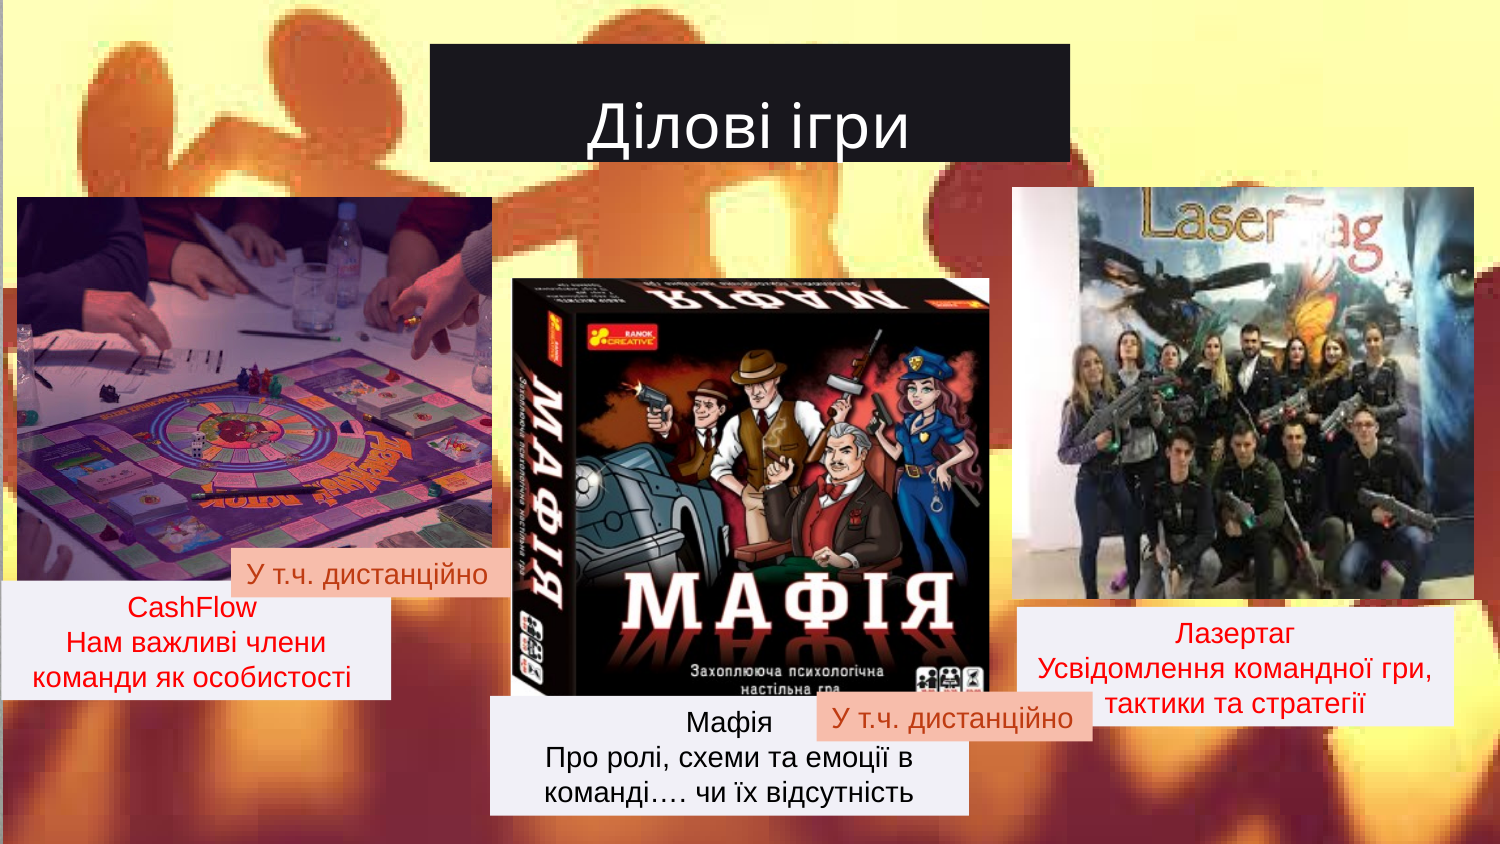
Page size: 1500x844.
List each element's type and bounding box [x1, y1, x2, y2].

picture [0, 0, 1500, 844]
list [17, 197, 493, 585]
